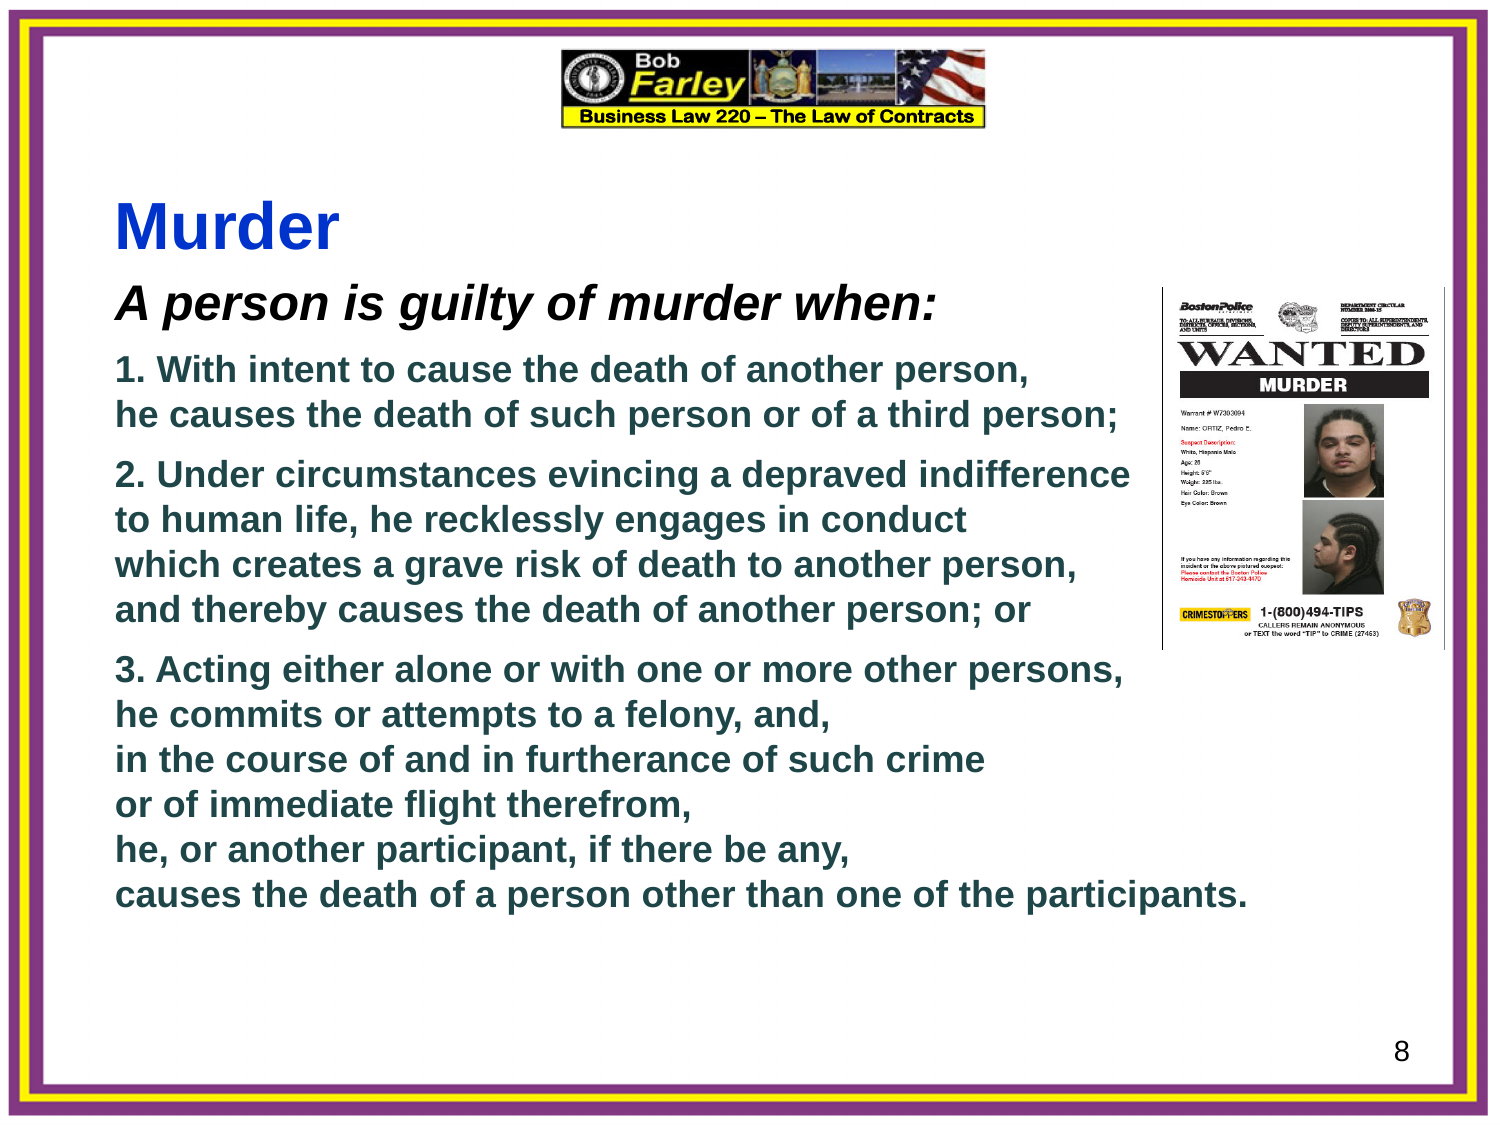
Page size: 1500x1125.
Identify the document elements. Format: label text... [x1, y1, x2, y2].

picture [0, 0, 1500, 1125]
title Murder A person is guilty of murder when: 1. With intent to cause the death of another person, he causes the death of such person or of a third person; 2. Under circumstances evincing a depraved indifference to human life, he recklessly engages in conduct which creates a grave risk of death to another person, and thereby causes the death of another person; or 3. Acting either alone or with one or more other persons, he commits or attempts to a felony, and, in the course of and in furtherance of such crime or of immediate flight therefrom, he, or another participant, if there be any, causes the death of a person other than one of the participants. [99, 174, 1376, 1063]
slide_number 8 [1074, 1024, 1426, 1103]
